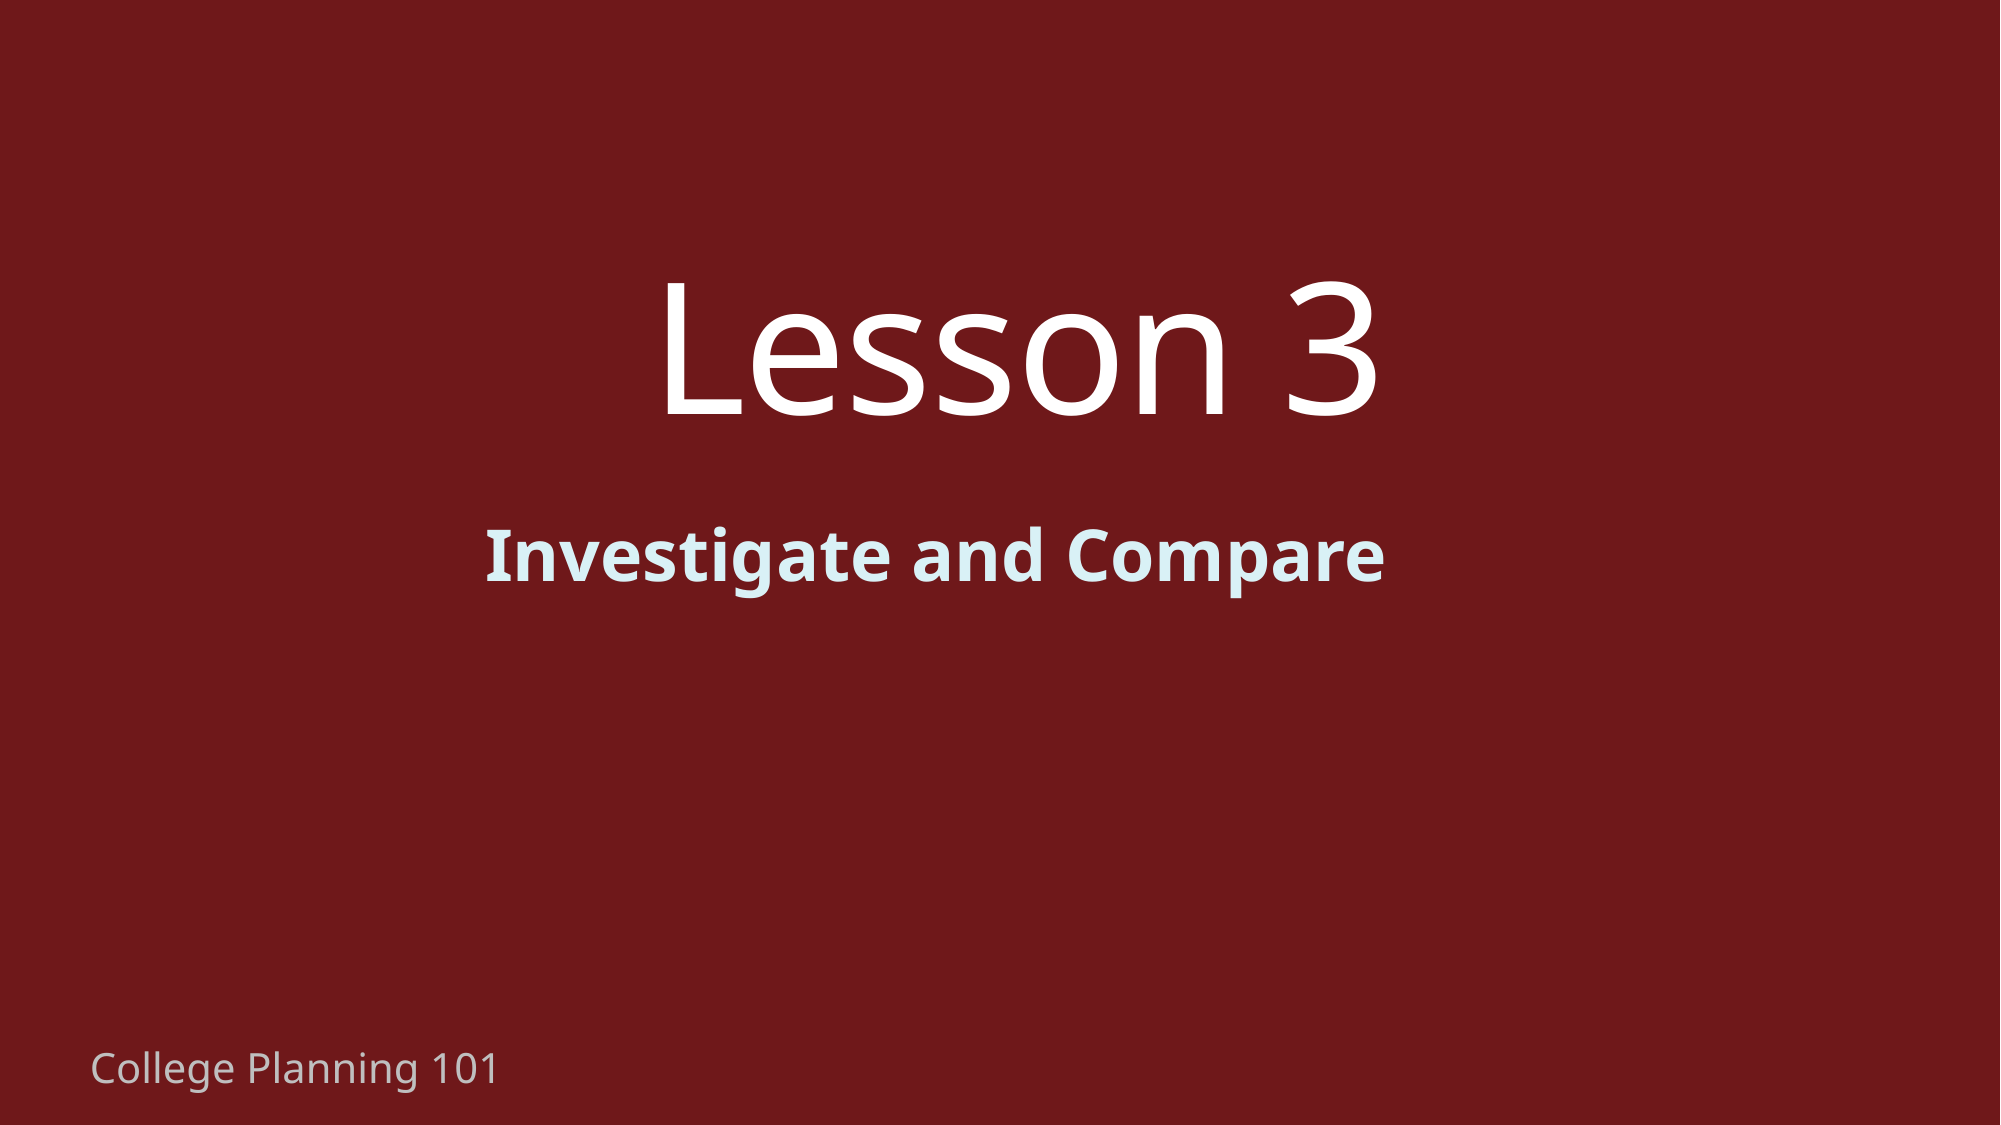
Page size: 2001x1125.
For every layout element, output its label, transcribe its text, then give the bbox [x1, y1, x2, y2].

text_box College Planning 101 [74, 1034, 738, 1100]
text_box Investigate and Compare [469, 512, 1461, 663]
title Lesson 3 [635, 177, 1569, 463]
